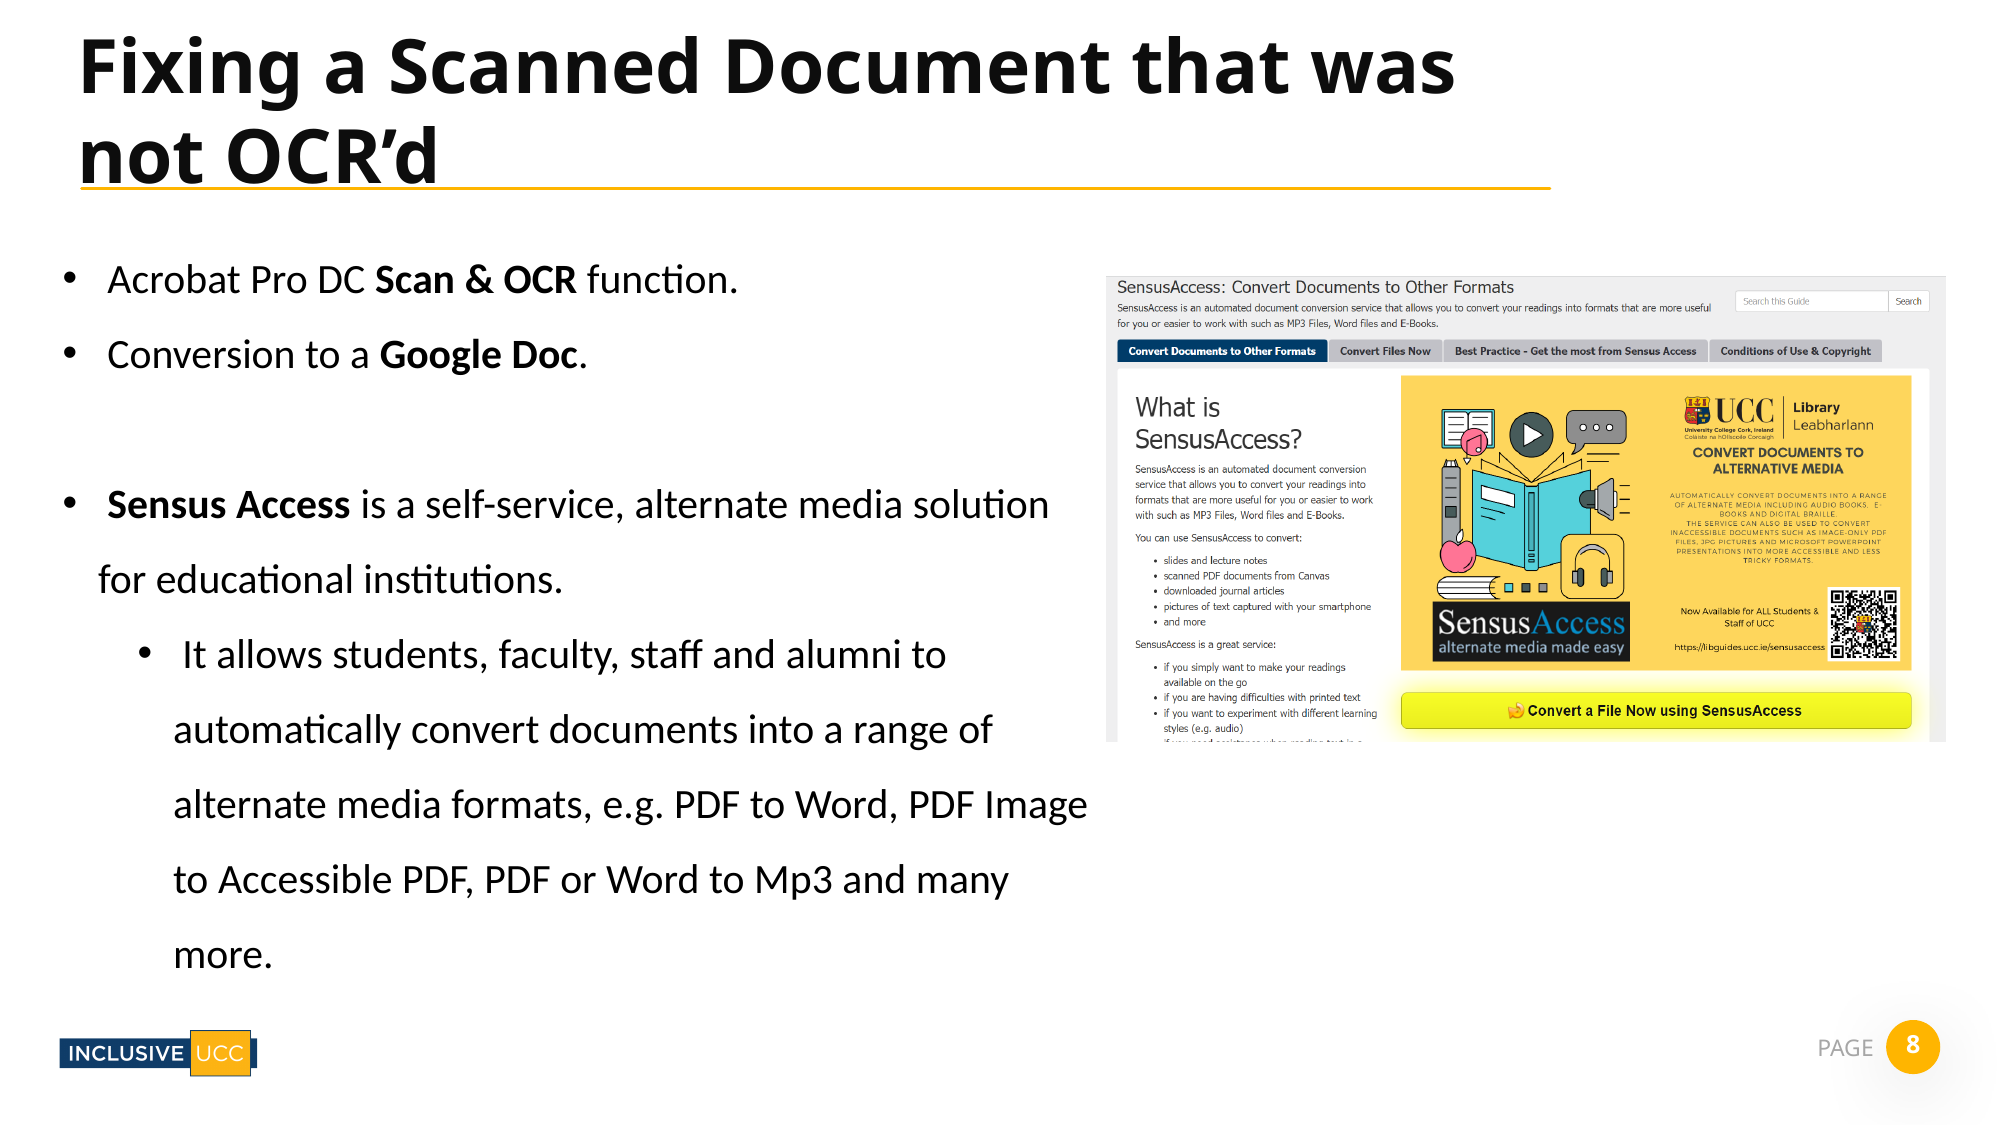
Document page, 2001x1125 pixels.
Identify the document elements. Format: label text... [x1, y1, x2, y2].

text_box Acrobat Pro DC Scan & OCR function. Conversion to a Google Doc. Sensus Access is a self-service, alternate media solution for educational institutions. It allows students, faculty, staff and alumni to automatically convert documents into a range of alternate media formats, e.g. PDF to Word, PDF Image to Accessible PDF, PDF or Word to Mp3 and many more. [27, 219, 1106, 1059]
picture [46, 1059, 274, 1086]
title Fixing a Scanned Document that was not OCR’d [62, 6, 1575, 210]
picture [1106, 276, 1946, 742]
